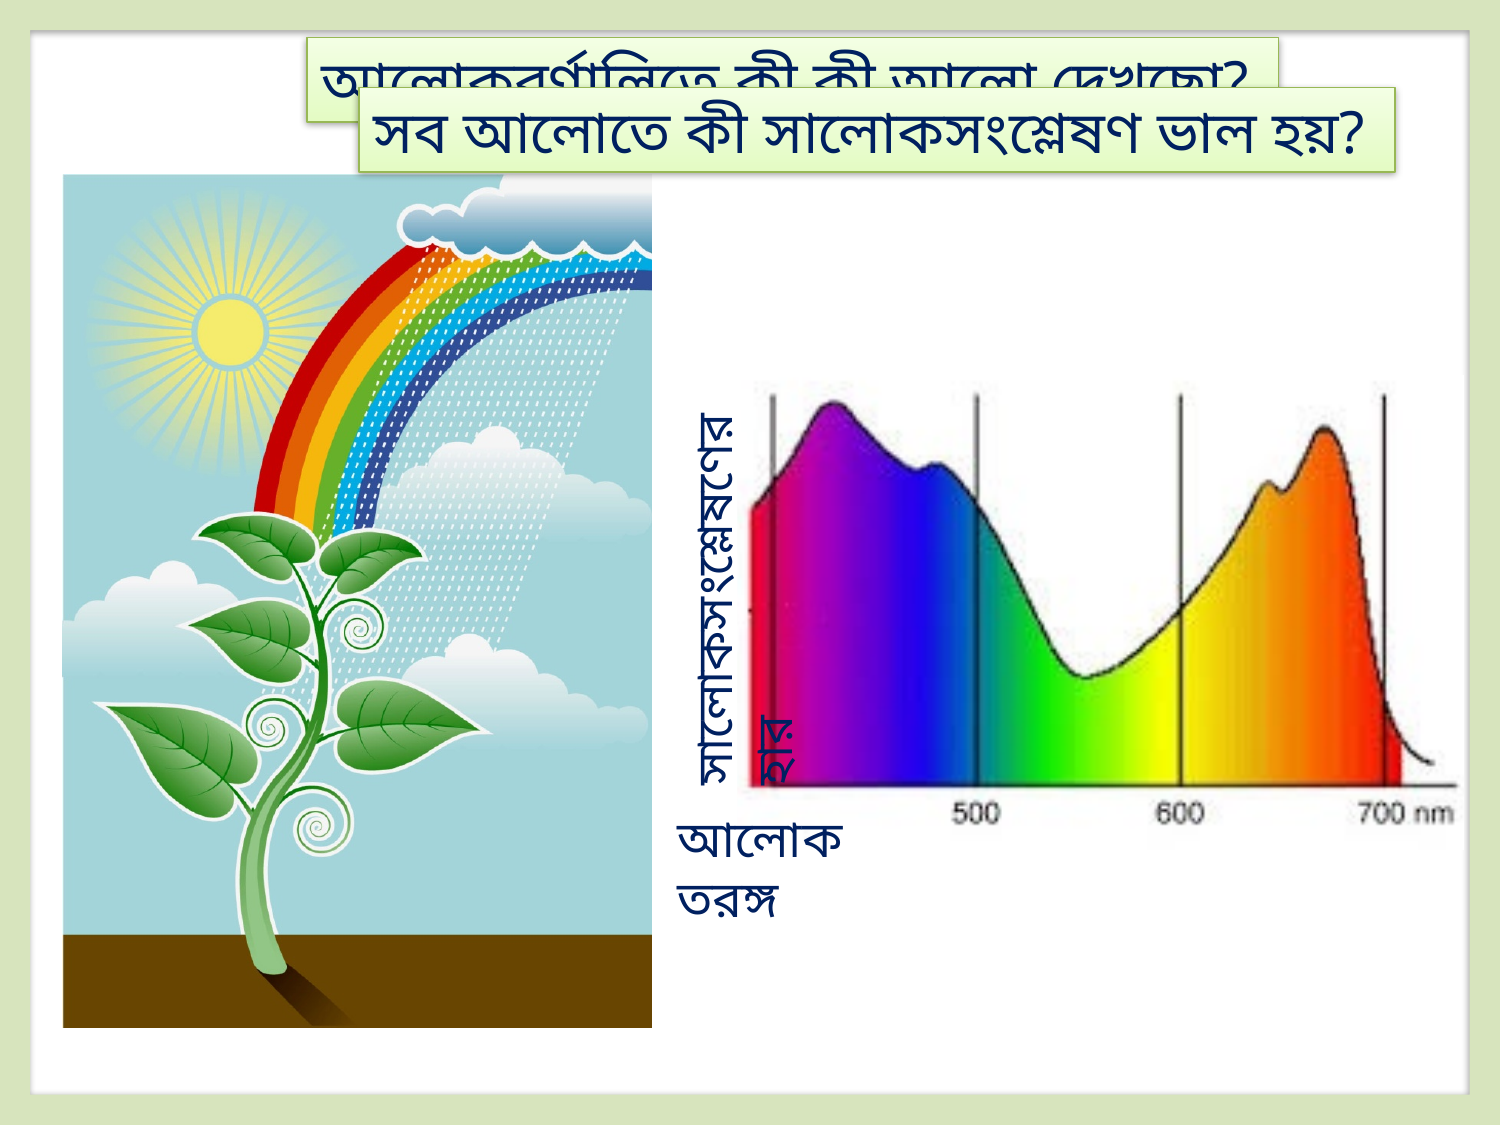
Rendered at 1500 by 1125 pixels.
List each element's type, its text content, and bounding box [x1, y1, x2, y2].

text_box আলোক তরঙ্গ [662, 799, 938, 935]
picture [62, 174, 652, 1029]
text_box সব আলোতে কী সালোকসংশ্লেষণ ভাল হয়? [358, 87, 1396, 173]
text_box আলোকবর্ণালিতে কী কী আলো দেখছো? [306, 37, 1279, 123]
text_box [0, 0, 1500, 1125]
picture [737, 374, 1465, 851]
text_box সালোকসংশ্লেষণের হার [674, 375, 735, 801]
